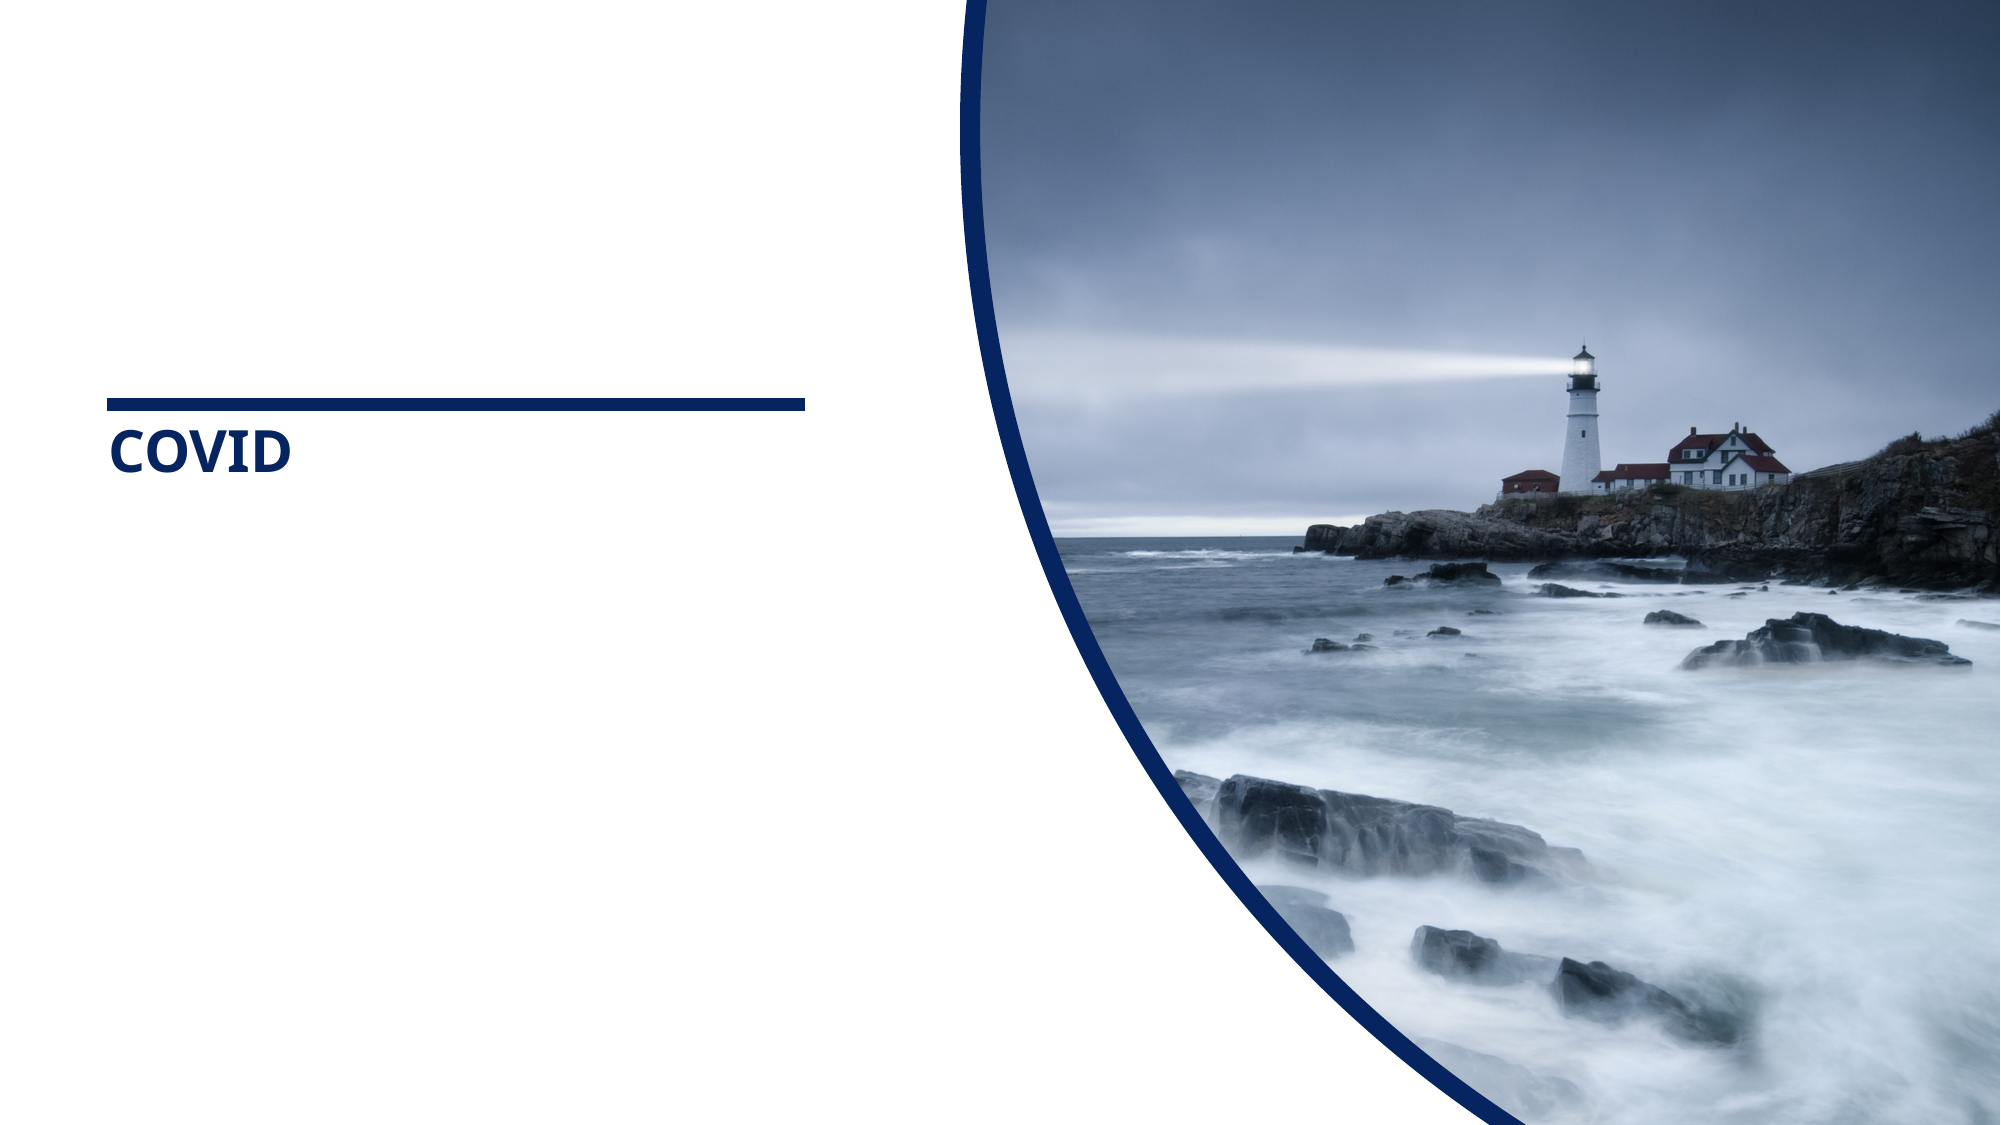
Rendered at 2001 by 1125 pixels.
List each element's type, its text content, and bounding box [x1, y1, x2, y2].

list COVID [108, 413, 961, 485]
picture [981, 0, 2000, 1125]
